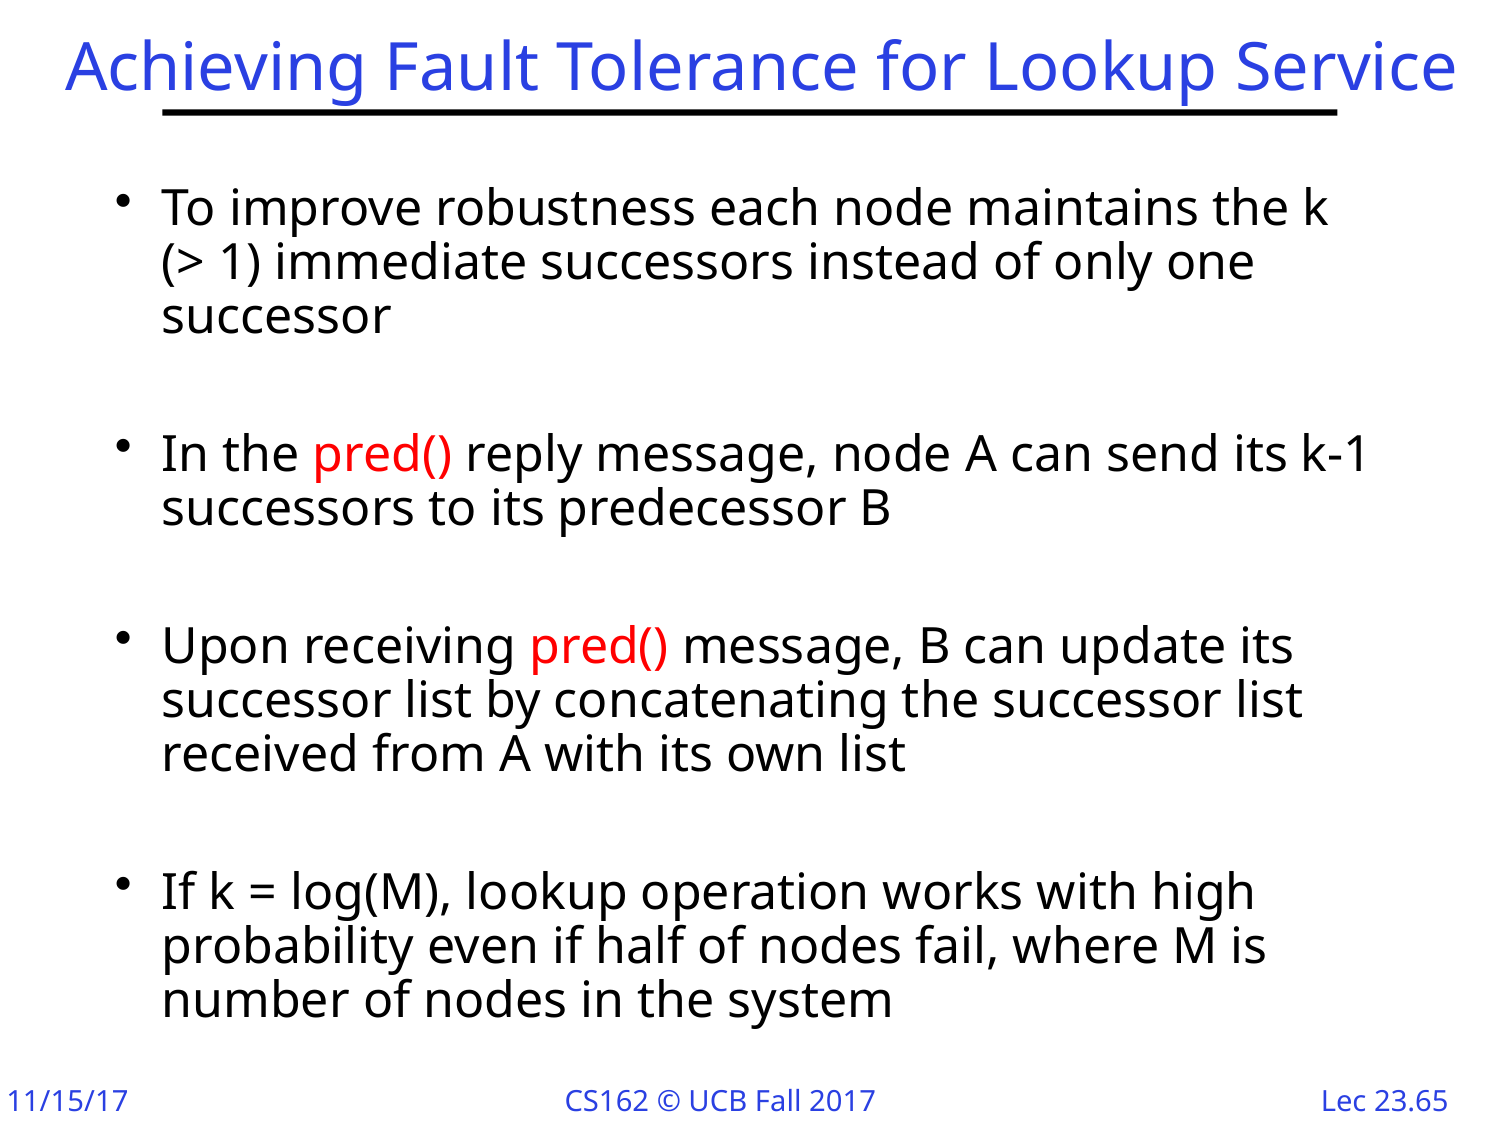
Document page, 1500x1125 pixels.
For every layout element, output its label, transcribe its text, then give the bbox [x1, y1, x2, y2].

list To improve robustness each node maintains the k (> 1) immediate successors instead of only one successor In the pred() reply message, node A can send its k-1 successors to its predecessor B Upon receiving pred() message, B can update its successor list by concatenating the successor list received from A with its own list If k = log(M), lookup operation works with high probability even if half of nodes fail, where M is number of nodes in the system [99, 174, 1400, 1013]
title Achieving Fault Tolerance for Lookup Service [24, 12, 1500, 125]
